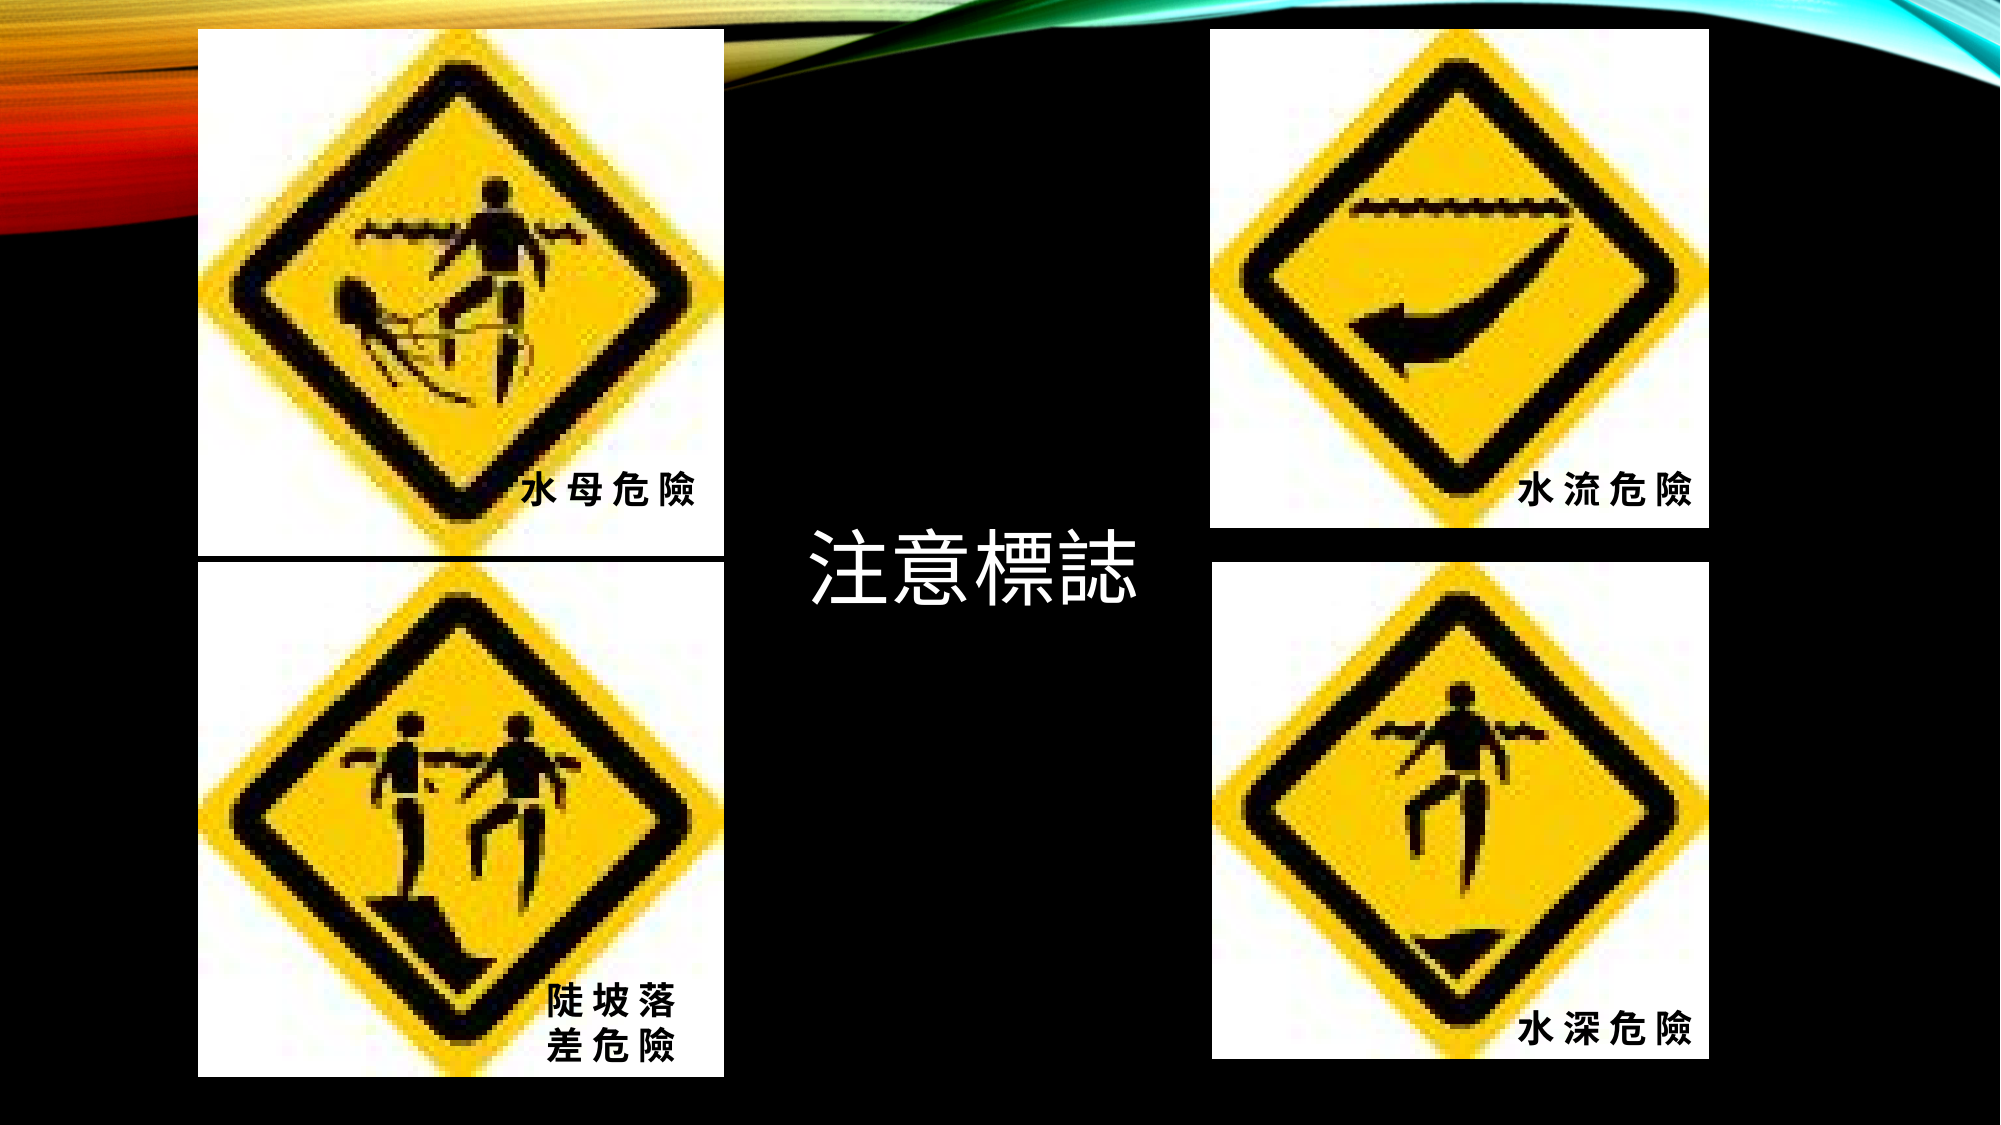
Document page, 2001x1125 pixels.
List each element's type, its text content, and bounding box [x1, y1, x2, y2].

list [197, 29, 724, 556]
title 注意標誌 [298, 478, 1649, 667]
picture [0, 0, 2000, 237]
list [1210, 29, 1709, 529]
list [197, 562, 724, 1077]
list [1211, 562, 1709, 1059]
